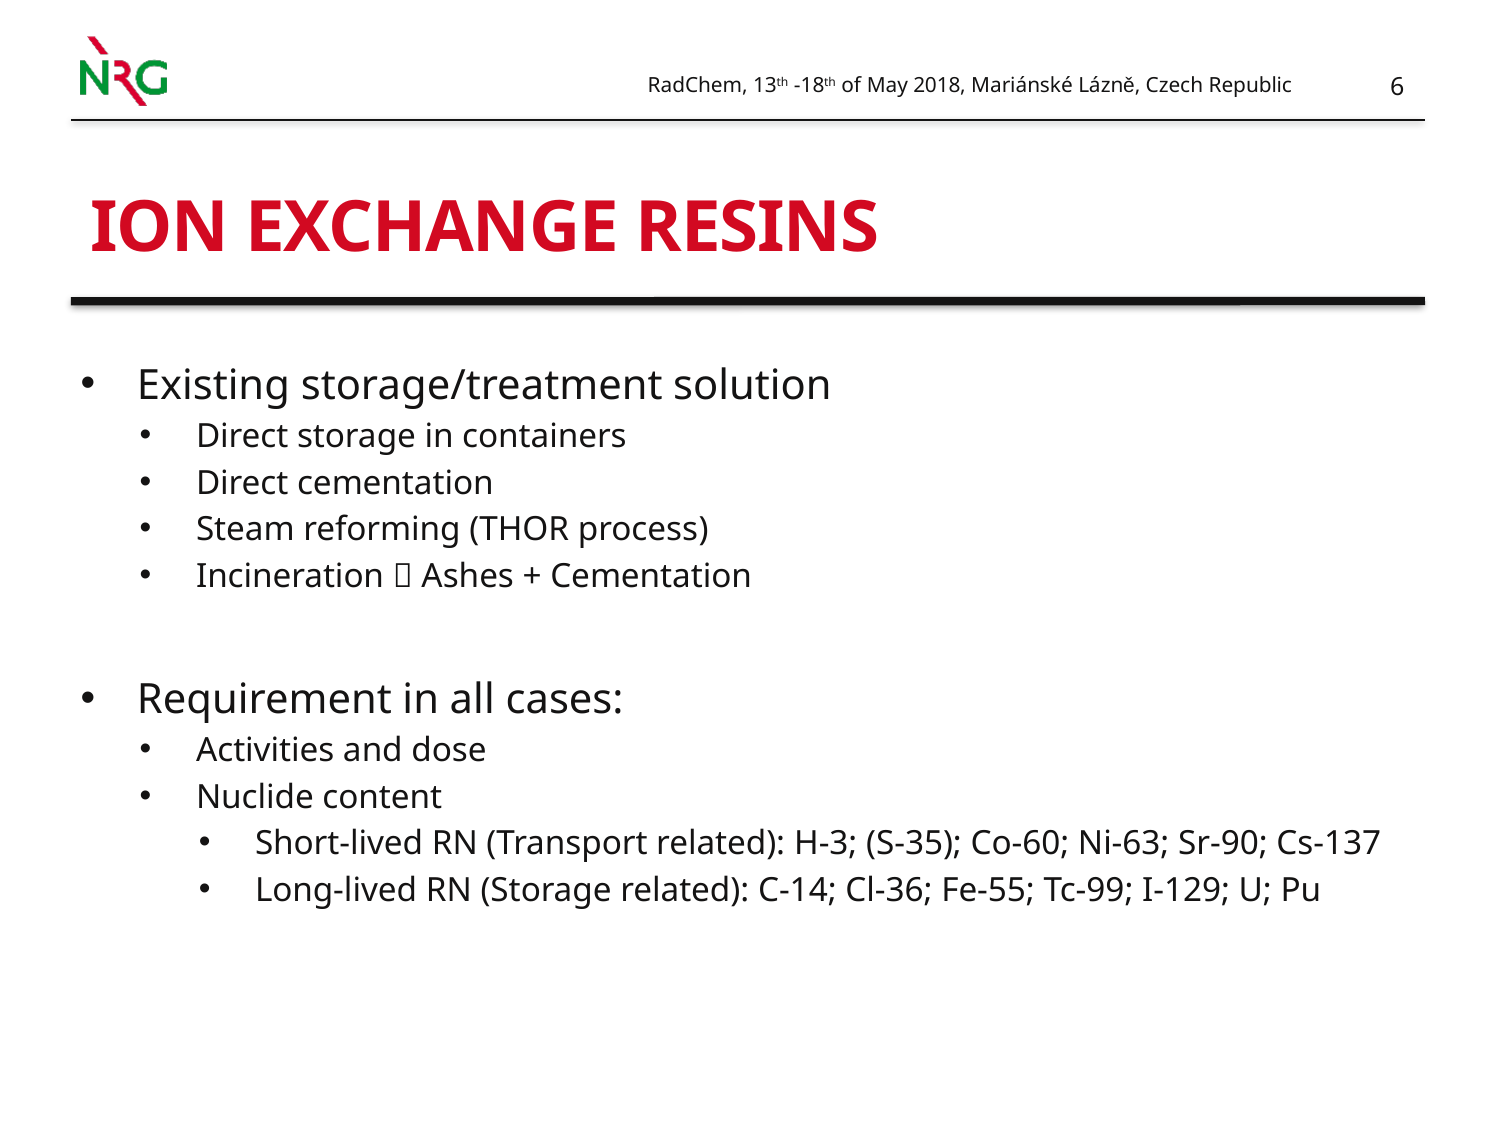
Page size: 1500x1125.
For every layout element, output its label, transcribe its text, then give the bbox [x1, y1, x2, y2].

list RadChem, 13th -18th of May 2018, Mariánské Lázně, Czech Republic [575, 64, 1313, 100]
picture [72, 20, 175, 119]
title Ion exchange resins [75, 161, 1425, 285]
list Existing storage/treatment solution Direct storage in containers Direct cementation Steam reforming (THOR process) Incineration  Ashes + Cementation Requirement in all cases: Activities and dose Nuclide content Short-lived RN (Transport related): H-3; (S-35); Co-60; Ni-63; Sr-90; Cs-137 Long-lived RN (Storage related): C-14; Cl-36; Fe-55; Tc-99; I-129; U; Pu [65, 350, 1466, 1068]
